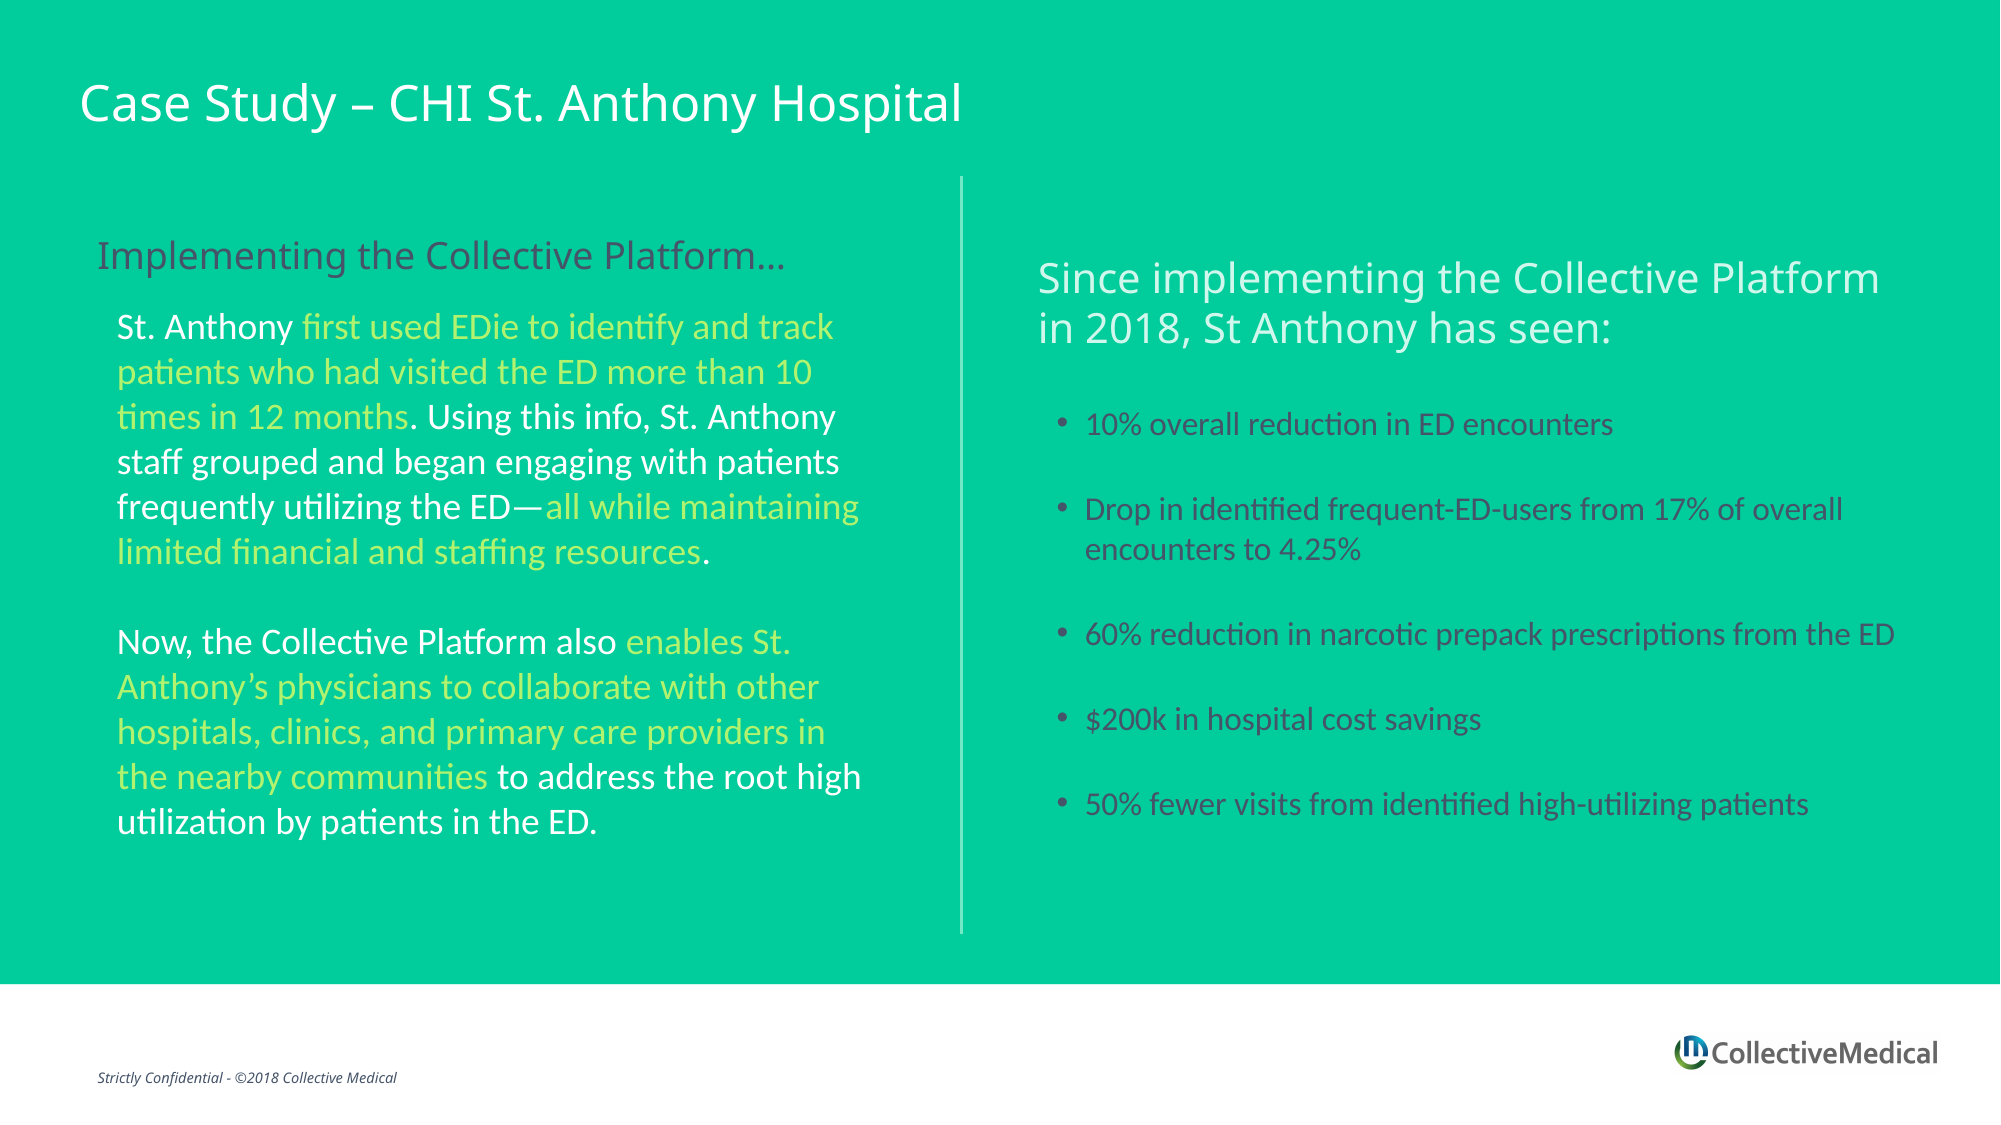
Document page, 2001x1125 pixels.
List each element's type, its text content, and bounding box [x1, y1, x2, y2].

text_box Implementing the Collective Platform… St. Anthony first used EDie to identify and track patients who had visited the ED more than 10 times in 12 months. Using this info, St. Anthony staff grouped and began engaging with patients frequently utilizing the ED—all while maintaining limited financial and staffing resources. Now, the Collective Platform also enables St. Anthony’s physicians to collaborate with other hospitals, clinics, and primary care providers in the nearby communities to address the root high utilization by patients in the ED. [82, 224, 899, 850]
text_box Case Study – CHI St. Anthony Hospital [64, 24, 1896, 187]
picture [0, 0, 2000, 1125]
text_box Since implementing the Collective Platform in 2018, St Anthony has seen: 10% overall reduction in ED encounters Drop in identified frequent-ED-users from 17% of overall encounters to 4.25% 60% reduction in narcotic prepack prescriptions from the ED $200k in hospital cost savings 50% fewer visits from identified high-utilizing patients [1023, 244, 1918, 830]
